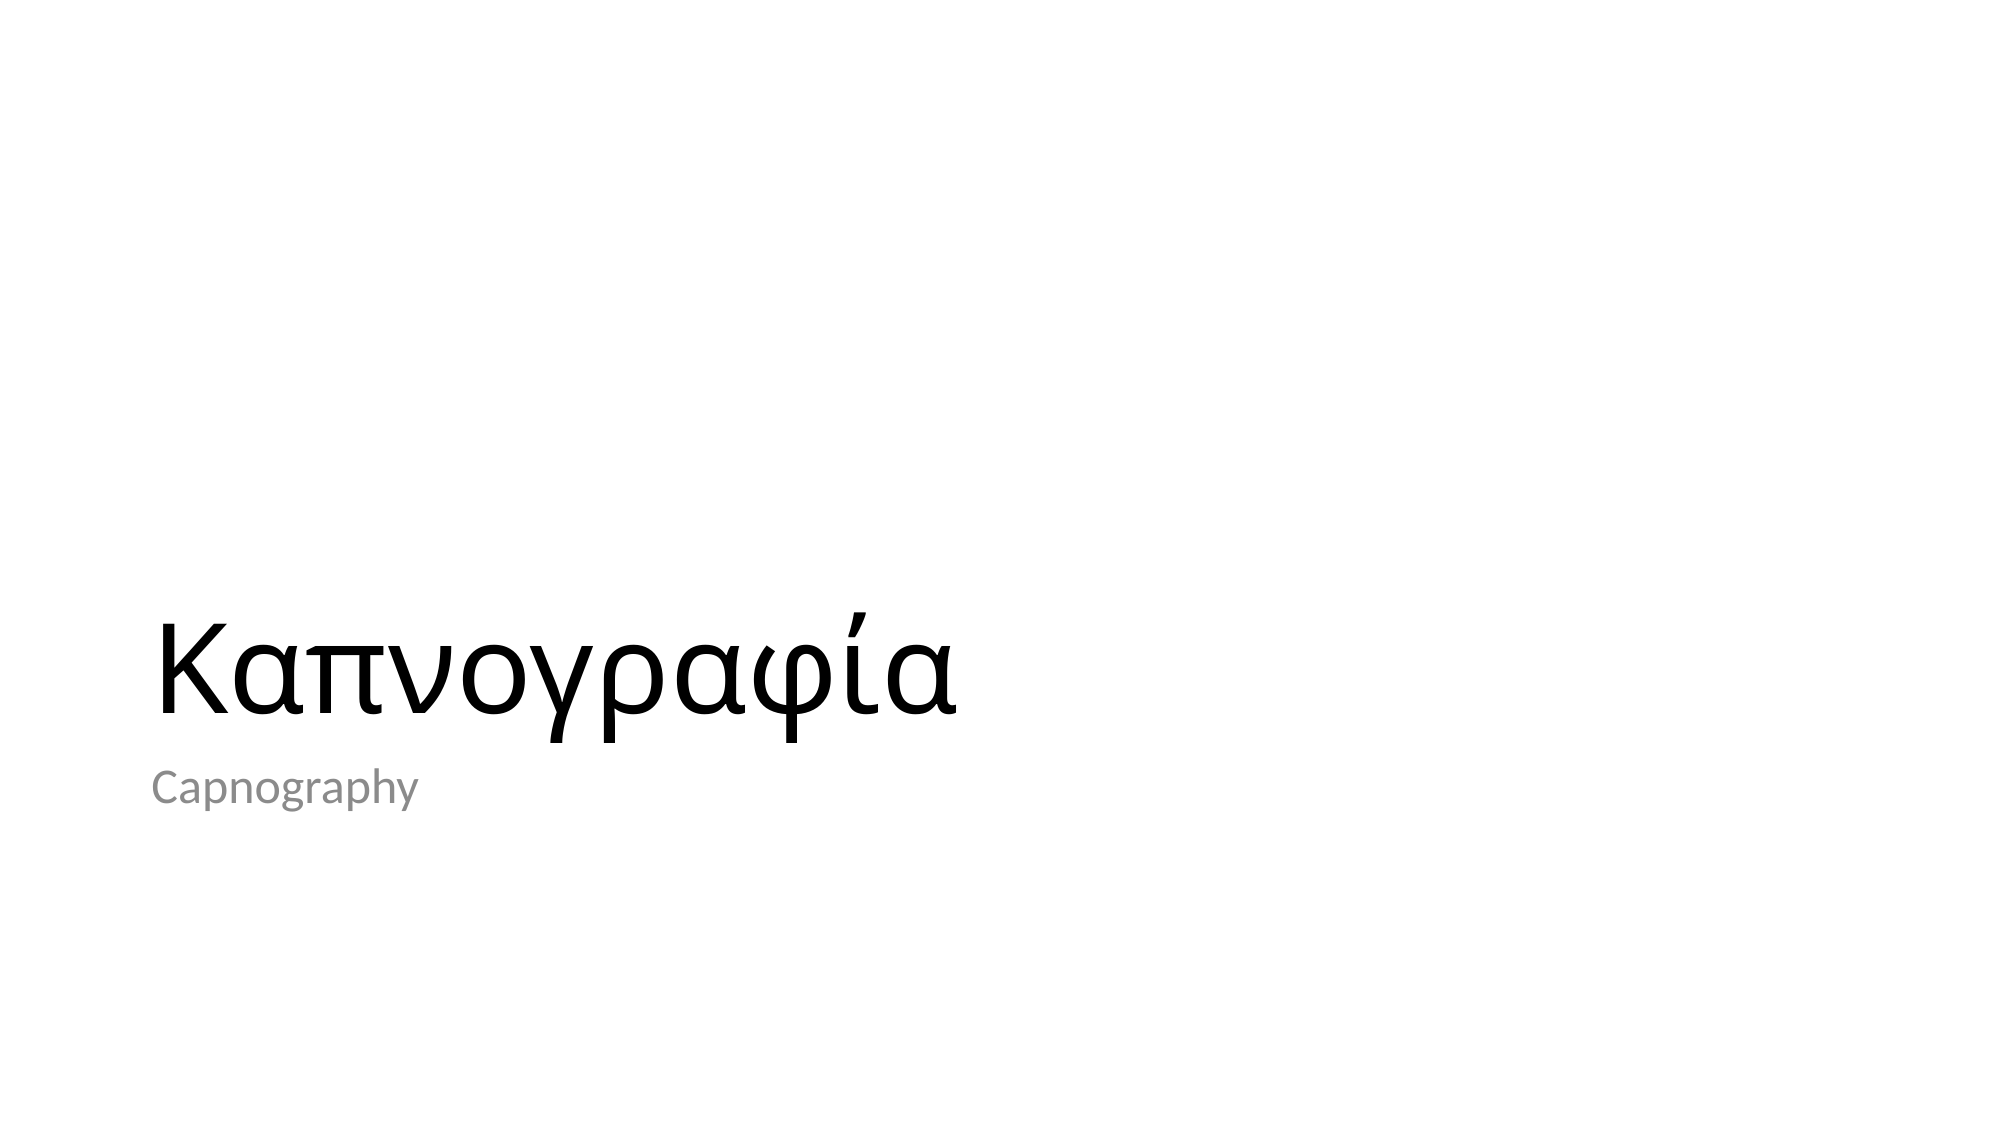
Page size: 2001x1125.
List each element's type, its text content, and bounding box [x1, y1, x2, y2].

list Capnography [136, 752, 1862, 999]
title Καπνογραφία [136, 280, 1862, 749]
